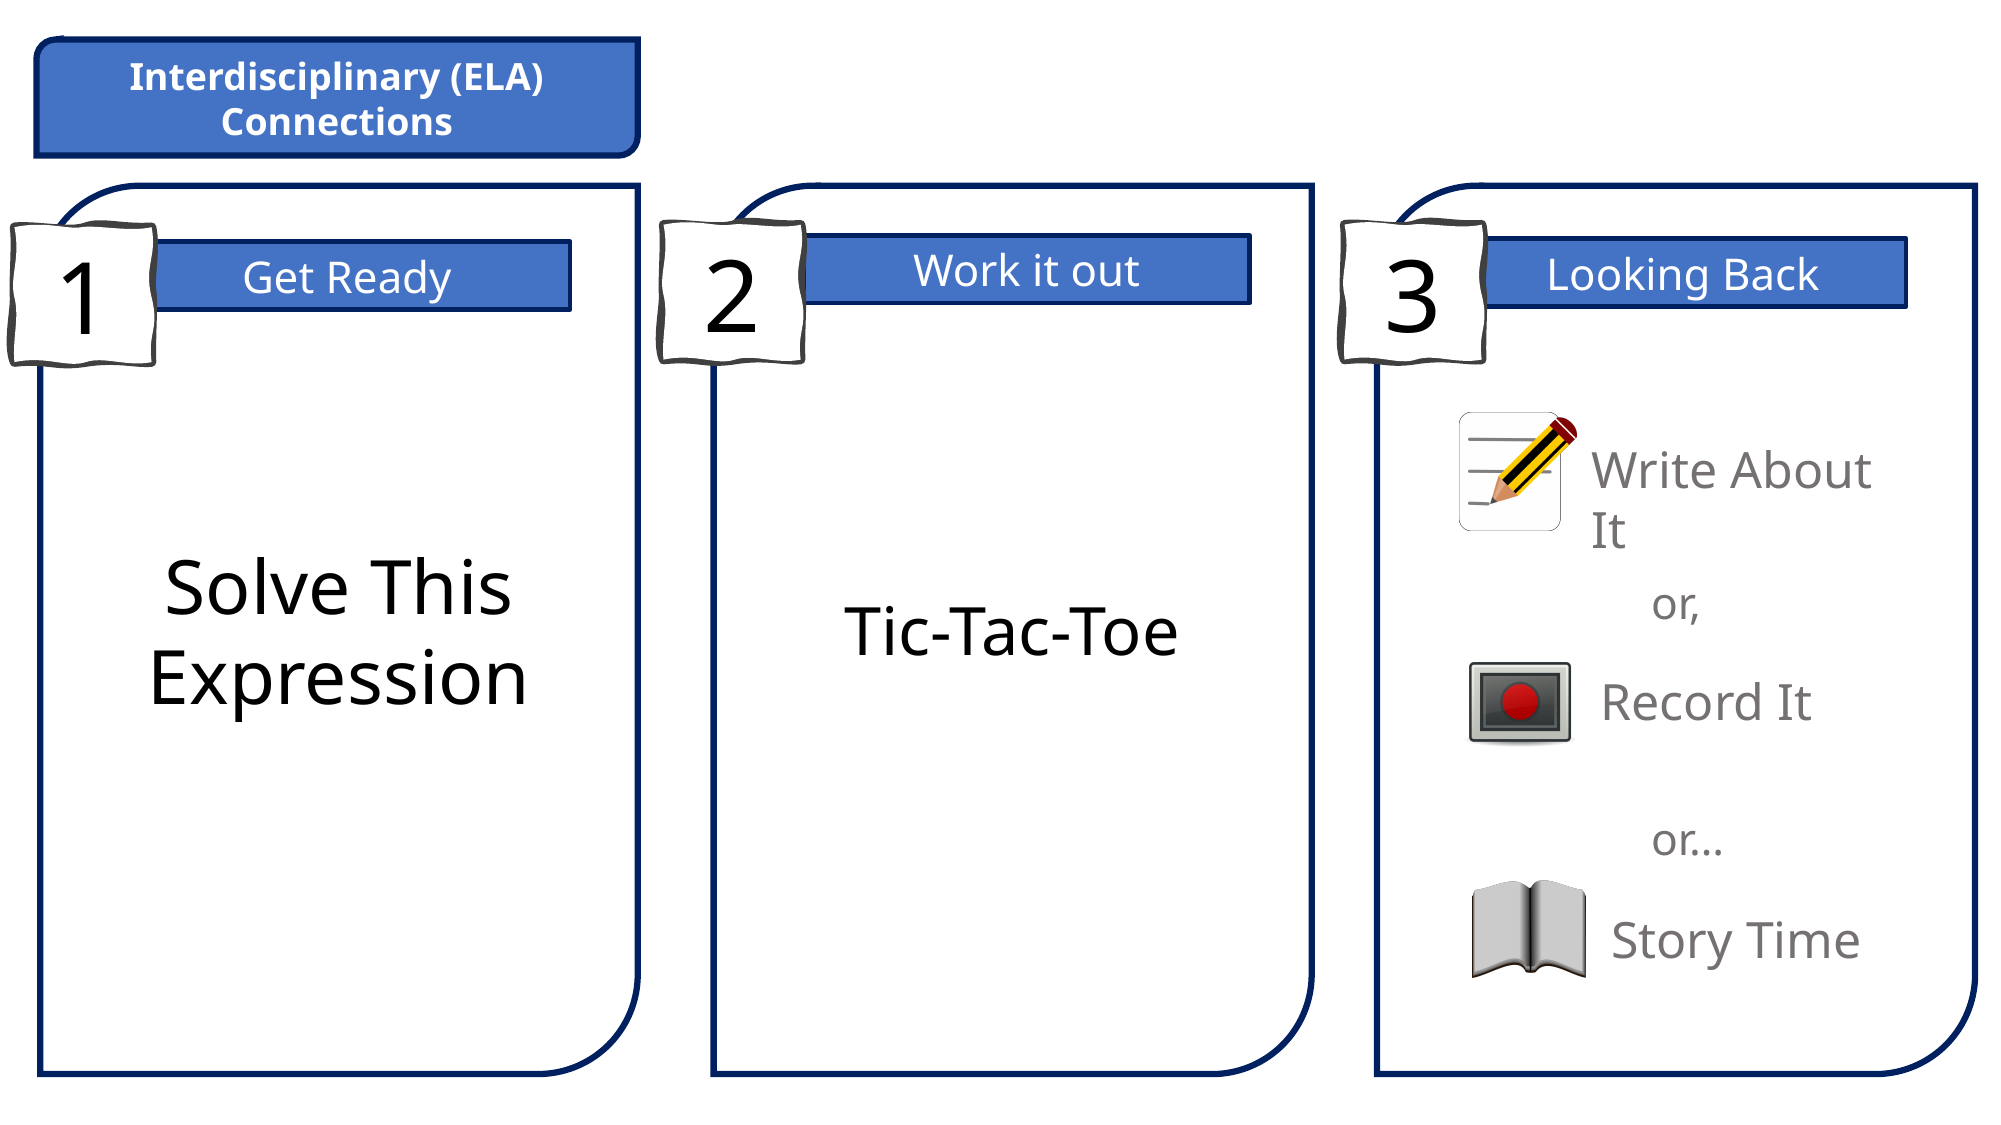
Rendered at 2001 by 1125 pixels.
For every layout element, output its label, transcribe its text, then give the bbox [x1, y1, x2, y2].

text_box Tic-Tac-Toe [773, 581, 1252, 677]
text_box Work it out [803, 235, 1250, 304]
text_box [1376, 184, 1977, 1076]
text_box or, [1636, 567, 1806, 636]
text_box 2 [660, 222, 804, 362]
text_box or… [1636, 803, 1806, 872]
text_box [39, 184, 639, 1076]
text_box Story Time [1596, 901, 1960, 977]
picture [1463, 662, 1577, 747]
text_box Write About It [1576, 431, 1900, 566]
text_box [712, 184, 1313, 1076]
picture [1472, 880, 1586, 978]
picture [1459, 412, 1577, 531]
text_box Solve This Expression [99, 531, 579, 727]
text_box Looking Back [1482, 238, 1907, 307]
text_box 1 [11, 224, 155, 364]
text_box 3 [1341, 222, 1485, 362]
text_box Record It [1585, 662, 1866, 738]
text_box Interdisciplinary (ELA) Connections [35, 38, 639, 157]
text_box Get Ready [150, 241, 571, 310]
